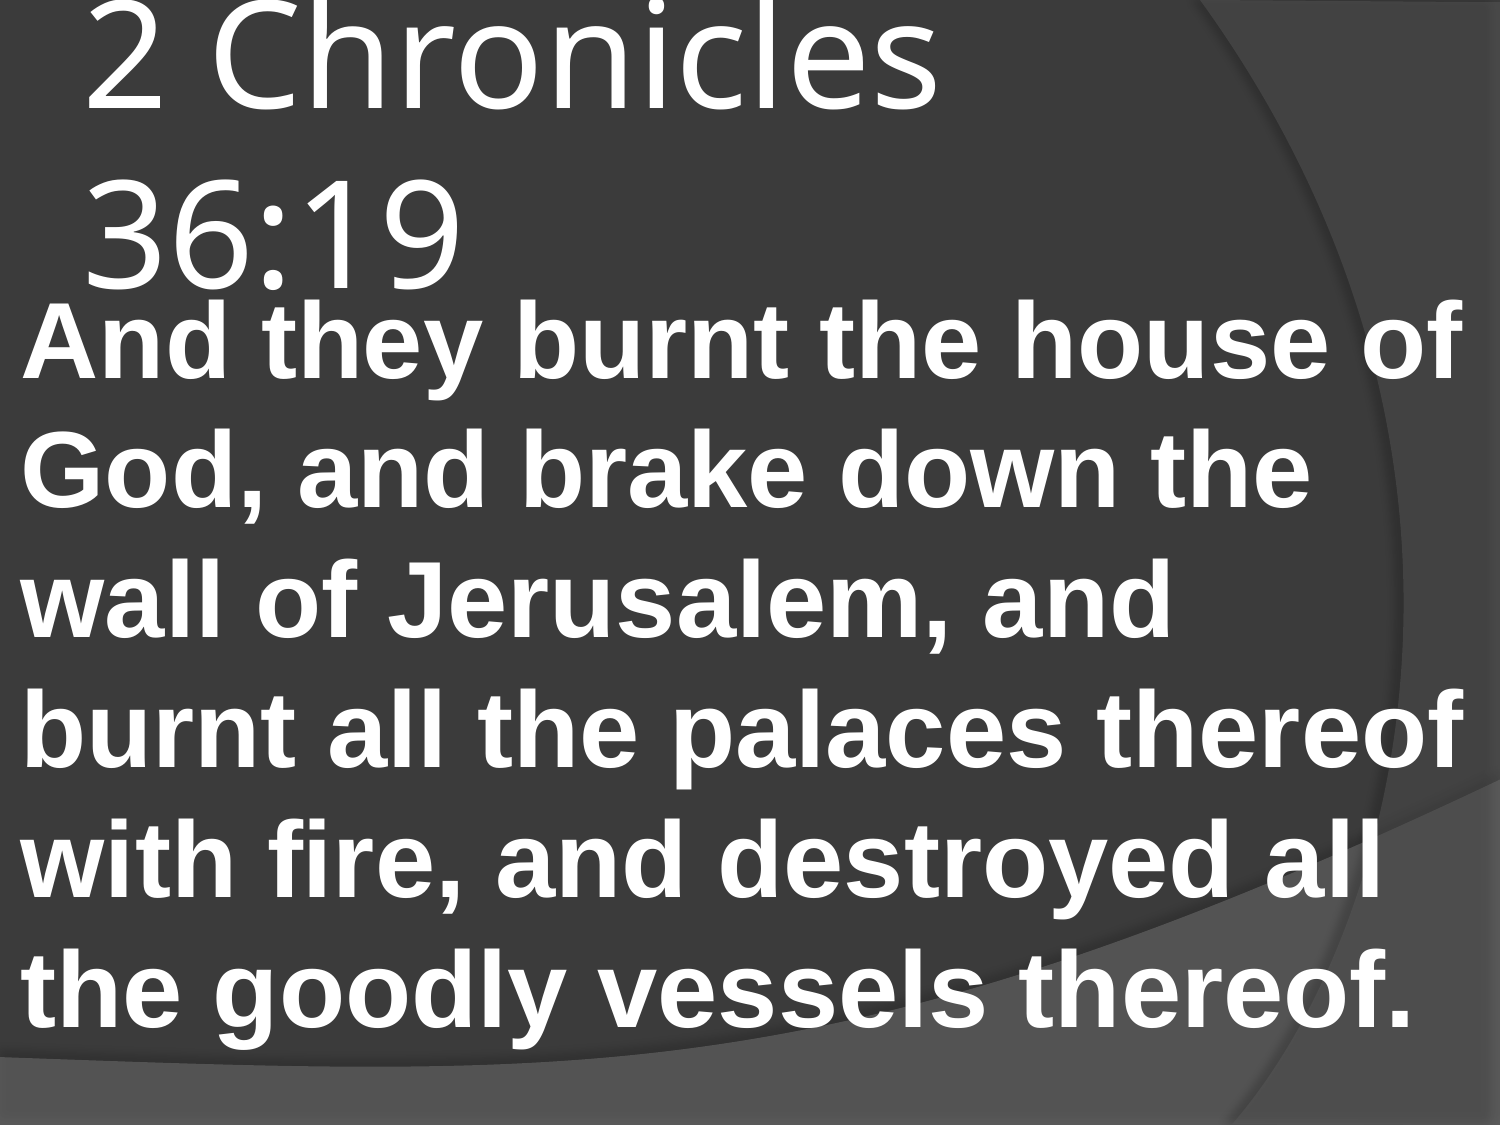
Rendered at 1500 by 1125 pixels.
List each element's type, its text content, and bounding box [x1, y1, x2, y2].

list And they burnt the house of God, and brake down the wall of Jerusalem, and burnt all the palaces thereof with fire, and destroyed all the goodly vessels thereof. [0, 262, 1488, 1125]
title 2 Chronicles 36:19 [75, 45, 1350, 233]
